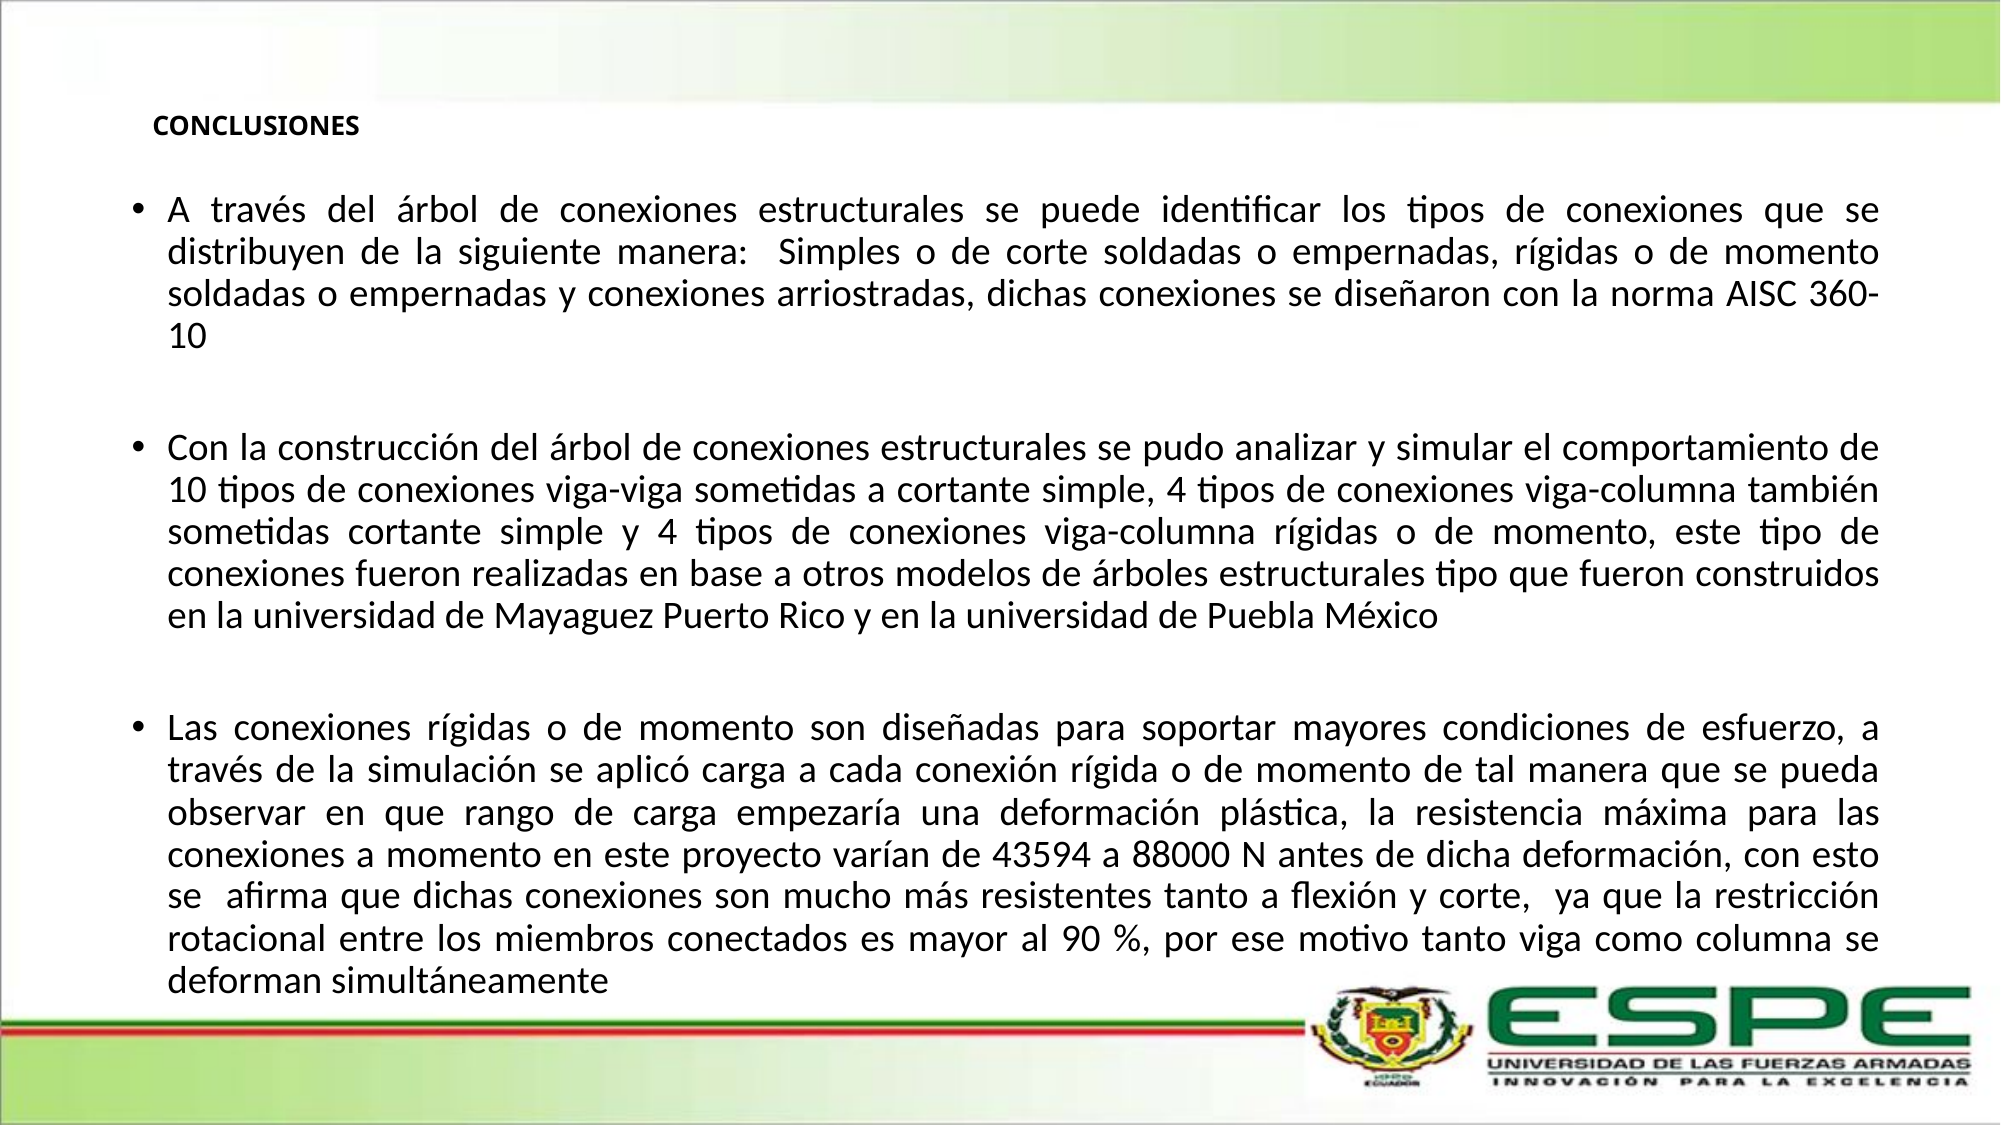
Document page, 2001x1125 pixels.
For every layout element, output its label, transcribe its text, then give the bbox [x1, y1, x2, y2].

list A través del árbol de conexiones estructurales se puede identificar los tipos de conexiones que se distribuyen de la siguiente manera: Simples o de corte soldadas o empernadas, rígidas o de momento soldadas o empernadas y conexiones arriostradas, dichas conexiones se diseñaron con la norma AISC 360-10 Con la construcción del árbol de conexiones estructurales se pudo analizar y simular el comportamiento de 10 tipos de conexiones viga-viga sometidas a cortante simple, 4 tipos de conexiones viga-columna también sometidas cortante simple y 4 tipos de conexiones viga-columna rígidas o de momento, este tipo de conexiones fueron realizadas en base a otros modelos de árboles estructurales tipo que fueron construidos en la universidad de Mayaguez Puerto Rico y en la universidad de Puebla México Las conexiones rígidas o de momento son diseñadas para soportar mayores condiciones de esfuerzo, a través de la simulación se aplicó carga a cada conexión rígida o de momento de tal manera que se pueda observar en que rango de carga empezaría una deformación plástica, la resistencia máxima para las conexiones a momento en este proyecto varían de 43594 a 88000 N antes de dicha deformación, con esto se afirma que dichas conexiones son mucho más resistentes tanto a flexión y corte, ya que la restricción rotacional entre los miembros conectados es mayor al 90 %, por ese motivo tanto viga como columna se deforman simultáneamente [116, 181, 1897, 1014]
picture [0, 0, 2001, 1125]
title CONCLUSIONES [137, 104, 1863, 181]
